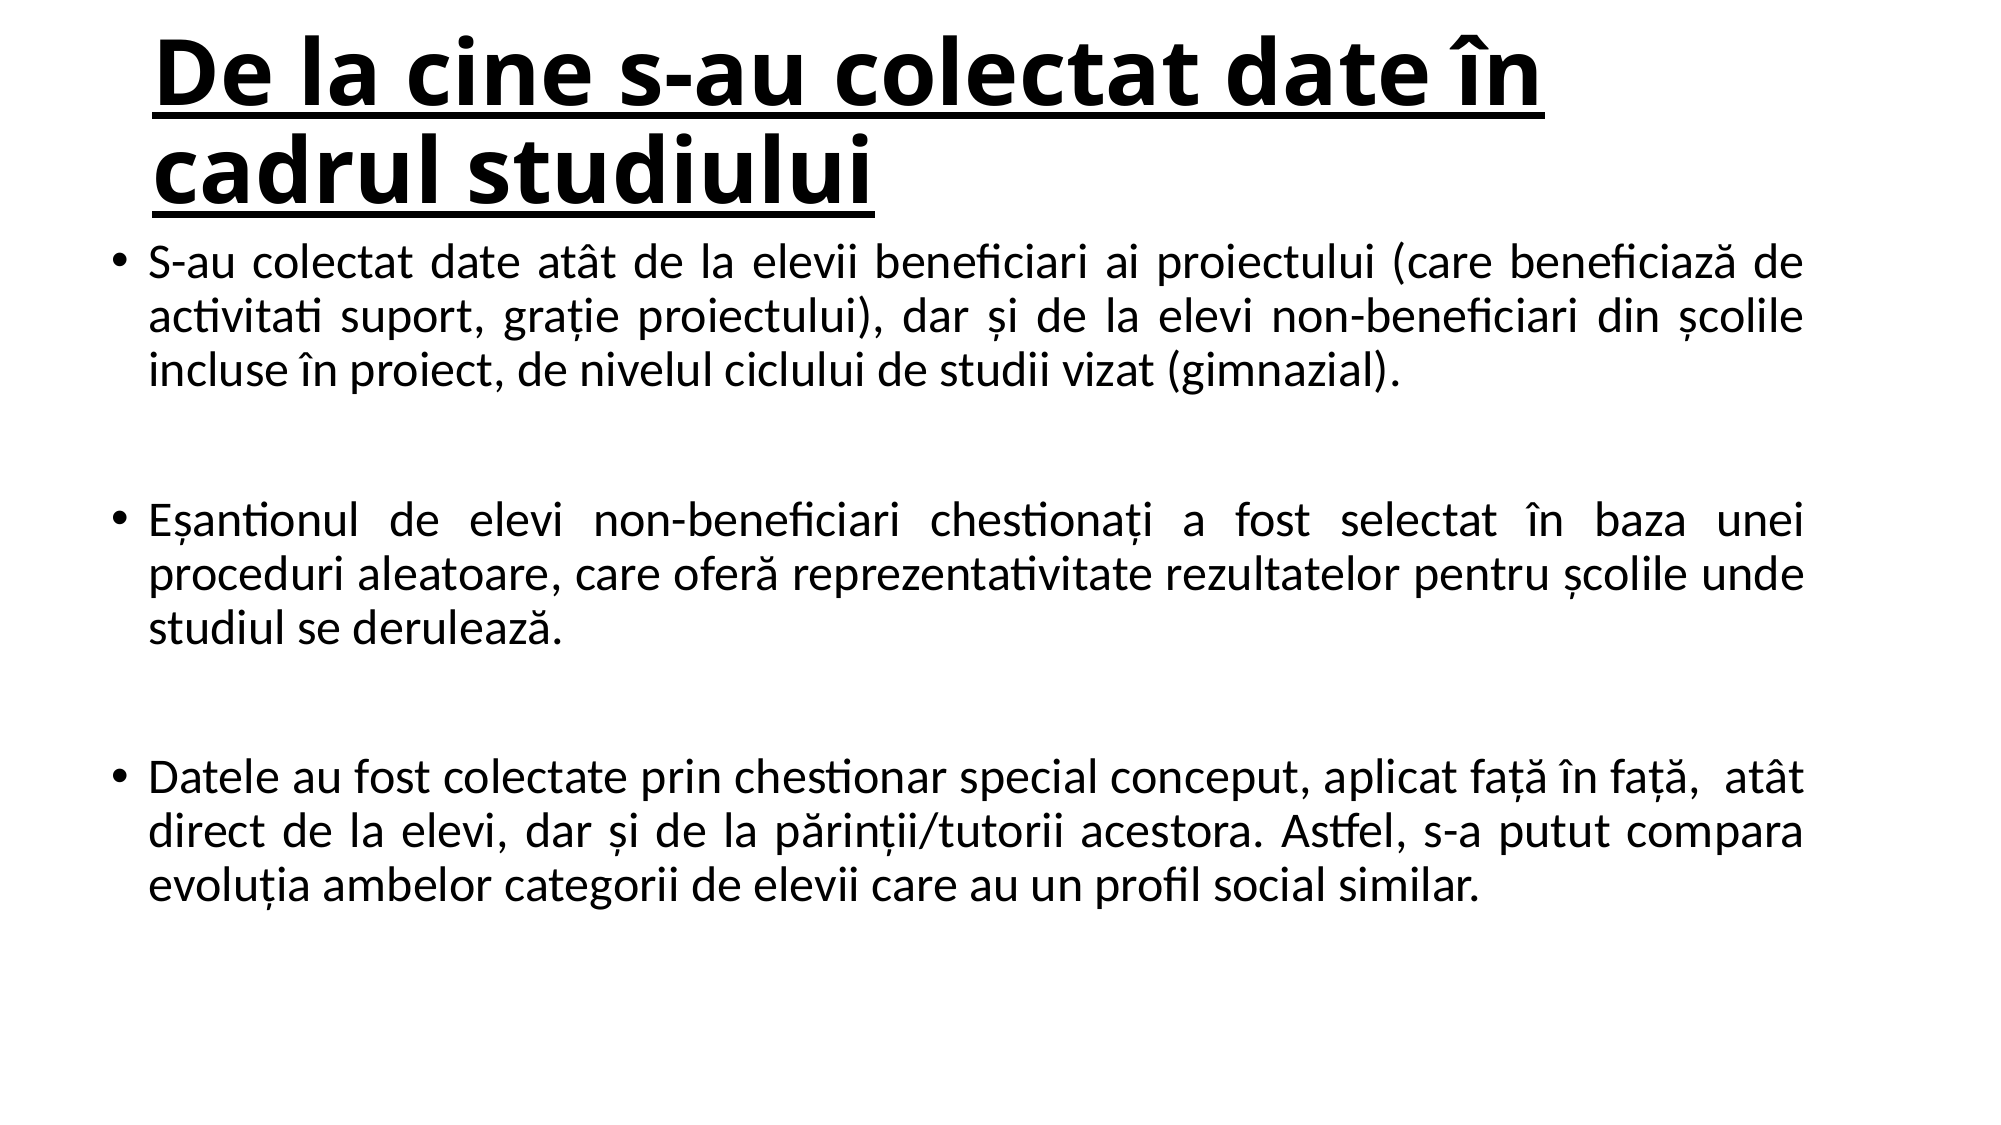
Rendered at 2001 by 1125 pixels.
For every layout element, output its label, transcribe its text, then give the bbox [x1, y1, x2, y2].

list S-au colectat date atât de la elevii beneficiari ai proiectului (care beneficiază de activitati suport, grație proiectului), dar și de la elevi non-beneficiari din școlile incluse în proiect, de nivelul ciclului de studii vizat (gimnazial). Eșantionul de elevi non-beneficiari chestionați a fost selectat în baza unei proceduri aleatoare, care oferă reprezentativitate rezultatelor pentru școlile unde studiul se derulează. Datele au fost colectate prin chestionar special conceput, aplicat față în față, atât direct de la elevi, dar și de la părinții/tutorii acestora. Astfel, s-a putut compara evoluția ambelor categorii de elevii care au un profil social similar. [96, 228, 1822, 942]
title De la cine s-au colectat date în cadrul studiului [137, 38, 1863, 212]
